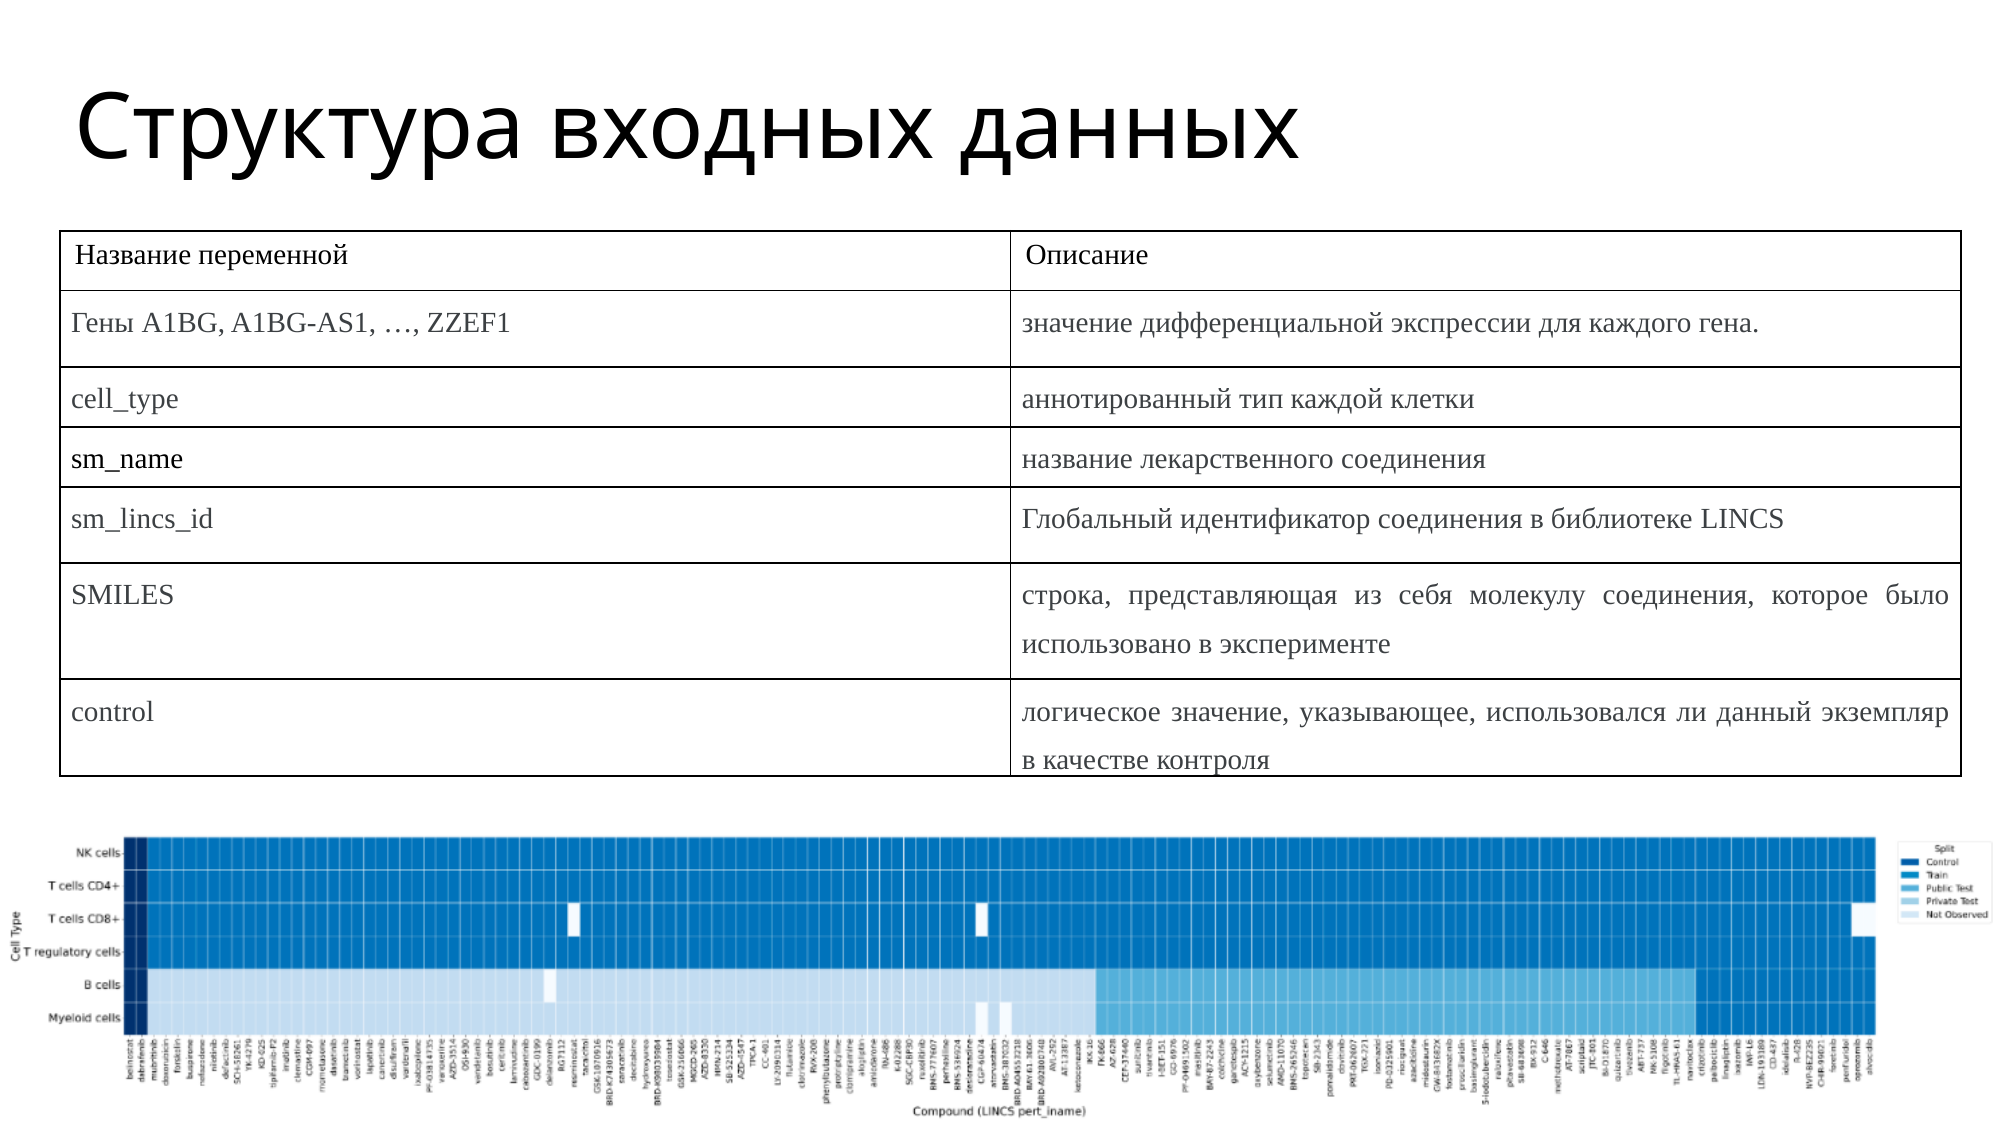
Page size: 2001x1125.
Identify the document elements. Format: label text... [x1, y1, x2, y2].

table_cell sm_lincs_id [61, 488, 1010, 562]
table_cell Глобальный идентификатор соединения в библиотеке LINCS [1011, 488, 1960, 562]
table_cell cell_type [61, 368, 1010, 426]
table_cell название лекарственного соединения [1011, 428, 1960, 486]
table_cell строка, представляющая из себя молекулу соединения, которое было использовано в эксперименте [1011, 564, 1960, 678]
table_cell логическое значение, указывающее, использовался ли данный экземпляр в качестве контроля [1011, 680, 1960, 775]
table_cell Гены A1BG, A1BG-AS1, …, ZZEF1 [61, 291, 1010, 366]
table_cell sm_name [61, 428, 1010, 486]
table_cell значение дифференциальной экспрессии для каждого гена. [1011, 291, 1960, 366]
title Структура входных данных [59, 61, 1807, 197]
table_cell control [61, 680, 1010, 775]
table_cell SMILES [61, 564, 1010, 678]
table_cell аннотированный тип каждой клетки [1011, 368, 1960, 426]
table_header Описание [1011, 232, 1960, 290]
table_header Название переменной [61, 232, 1010, 290]
picture [0, 833, 2000, 1125]
